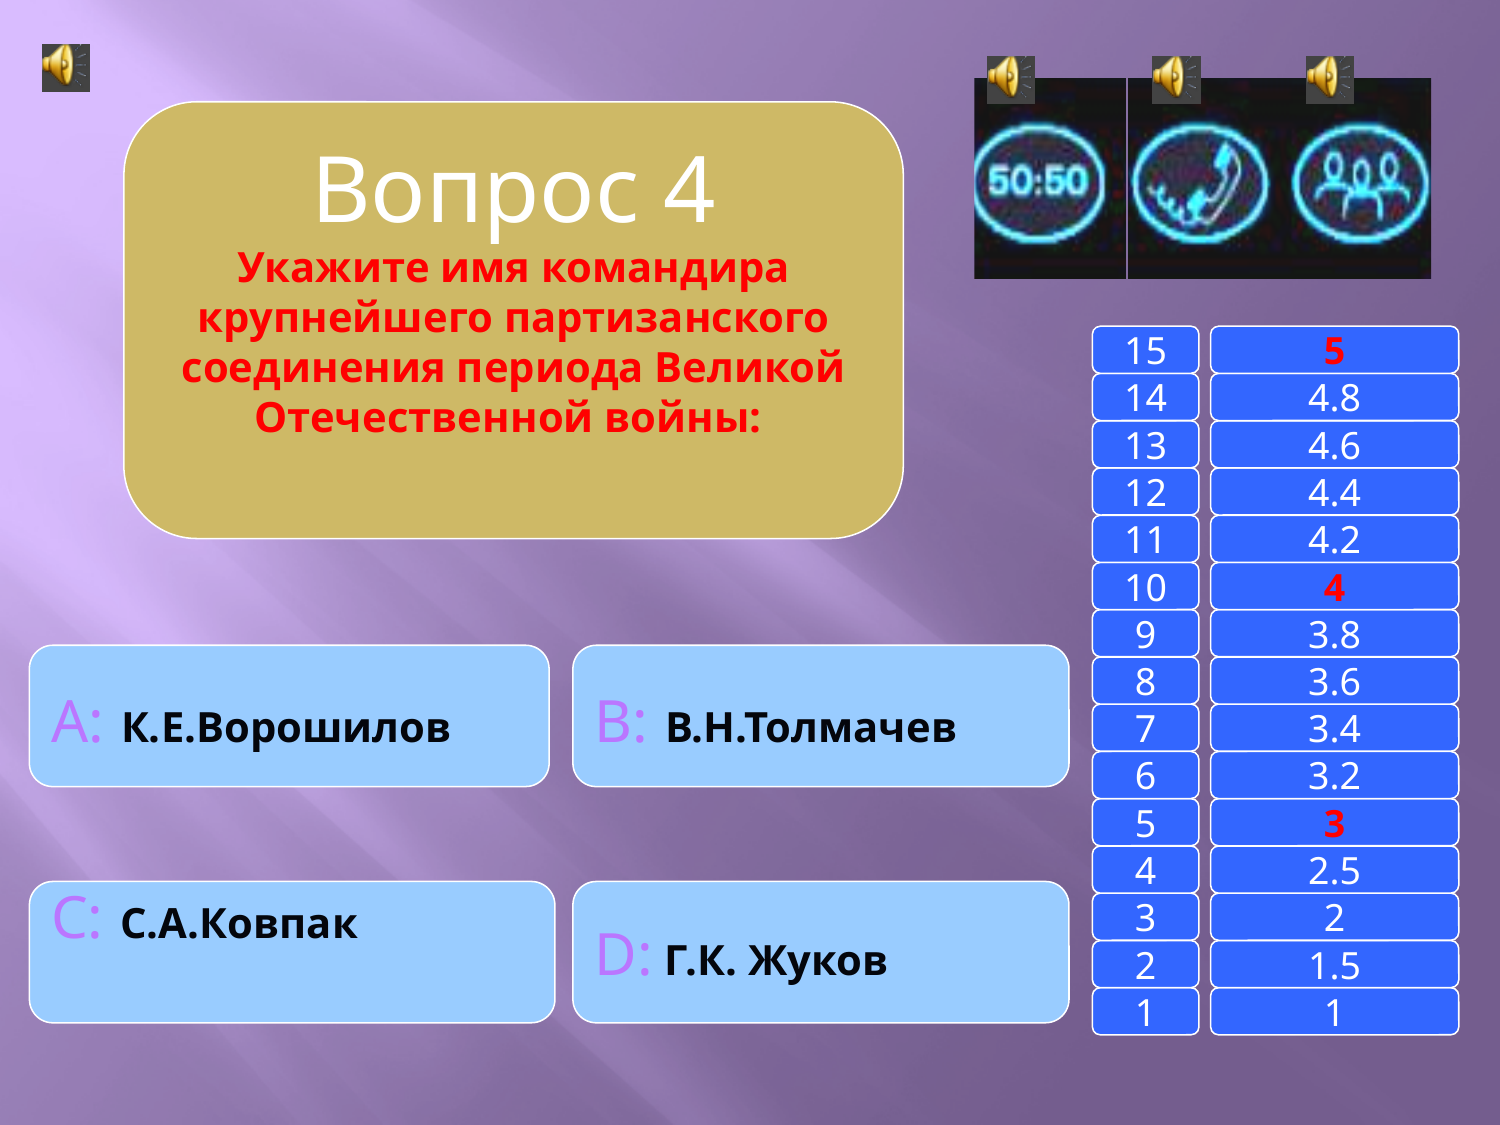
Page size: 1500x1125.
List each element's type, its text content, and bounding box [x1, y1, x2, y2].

picture [40, 42, 92, 93]
text_box 4 [1210, 563, 1459, 610]
text_box B: В.Н.Толмачев [572, 645, 1070, 787]
picture [974, 54, 1432, 280]
text_box 3.6 [1210, 657, 1459, 705]
text_box 15 [1092, 326, 1199, 374]
text_box 2 [1092, 940, 1199, 988]
text_box 4.8 [1210, 373, 1459, 421]
text_box 6 [1092, 751, 1199, 799]
text_box 9 [1092, 610, 1199, 657]
text_box 5 [1210, 326, 1459, 374]
text_box 3 [1092, 893, 1199, 941]
text_box A: К.Е.Ворошилов [29, 645, 550, 787]
text_box 4.4 [1210, 468, 1459, 516]
text_box 8 [1092, 657, 1199, 705]
text_box 2.5 [1210, 846, 1459, 894]
text_box D: Г.К. Жуков [572, 881, 1070, 1023]
text_box 5 [1092, 799, 1199, 846]
text_box 11 [1092, 515, 1199, 563]
text_box 10 [1092, 562, 1199, 610]
text_box Вопрос 4 Укажите имя командира крупнейшего партизанского соединения периода Великой Отечественной войны: [123, 101, 904, 539]
text_box 4 [1092, 846, 1199, 894]
text_box 12 [1092, 468, 1199, 516]
text_box 3.4 [1210, 704, 1459, 752]
text_box 13 [1092, 421, 1199, 468]
text_box 4.6 [1210, 421, 1459, 468]
text_box 4.2 [1210, 515, 1459, 563]
text_box 2 [1210, 893, 1459, 941]
text_box 1 [1210, 988, 1459, 1035]
text_box 7 [1092, 704, 1199, 752]
text_box 3.2 [1210, 751, 1459, 799]
text_box 1.5 [1210, 940, 1459, 988]
text_box 14 [1092, 373, 1199, 421]
text_box 1 [1092, 988, 1199, 1035]
text_box C: С.А.Ковпак [29, 881, 555, 1023]
text_box 3 [1210, 799, 1459, 846]
text_box 3.8 [1210, 610, 1459, 657]
